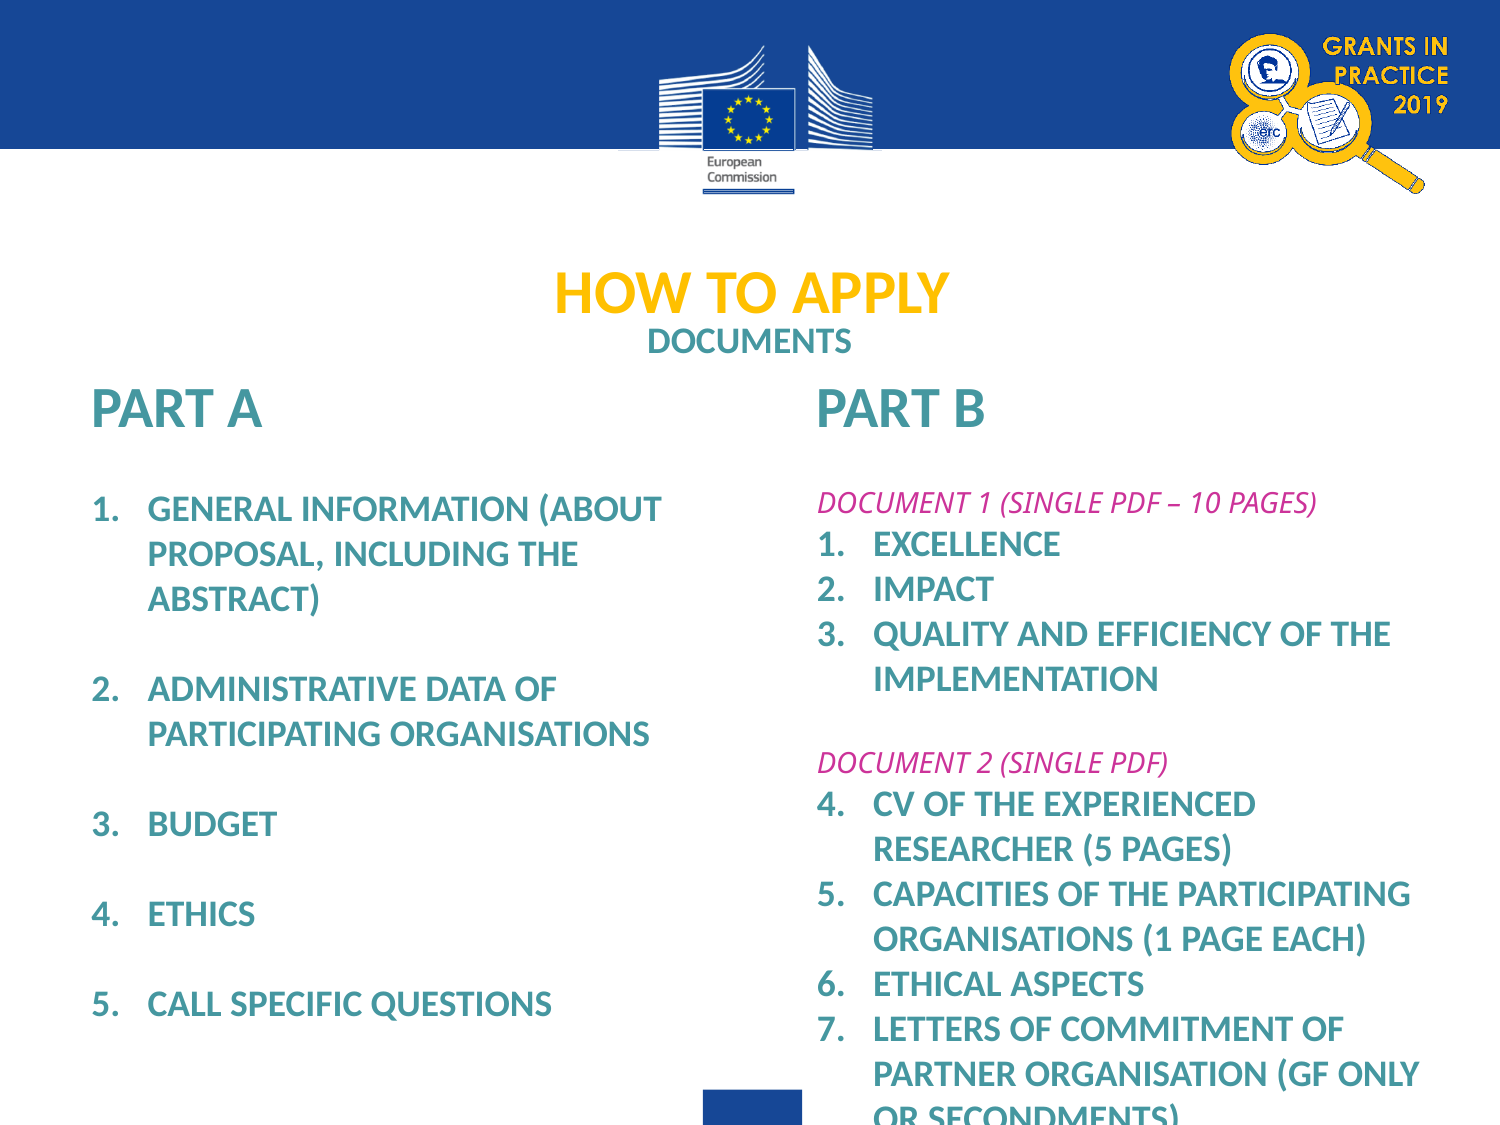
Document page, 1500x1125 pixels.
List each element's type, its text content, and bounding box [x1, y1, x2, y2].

text_box HOW TO APPLY [25, 243, 1479, 1037]
picture [618, 30, 882, 197]
picture [1227, 25, 1458, 201]
text_box DOCUMENTS [632, 308, 868, 369]
text_box Part B Document 1 (Single PDF – 10 pages) Excellence Impact Quality and Efficiency of the Implementation Document 2 (Single PDF) CV of the experienced researcher (5 pages) Capacities of the participating organisations (1 page each) Ethical aspects Letters of commitment of partner organisation (GF only or Secondments) [802, 361, 1474, 1125]
text_box [701, 1087, 802, 1125]
text_box PART A General information (about proposal, including the abstract) Administrative data of participating organisations Budget Ethics Call specific questions [76, 361, 740, 1102]
text_box [0, 0, 1500, 151]
